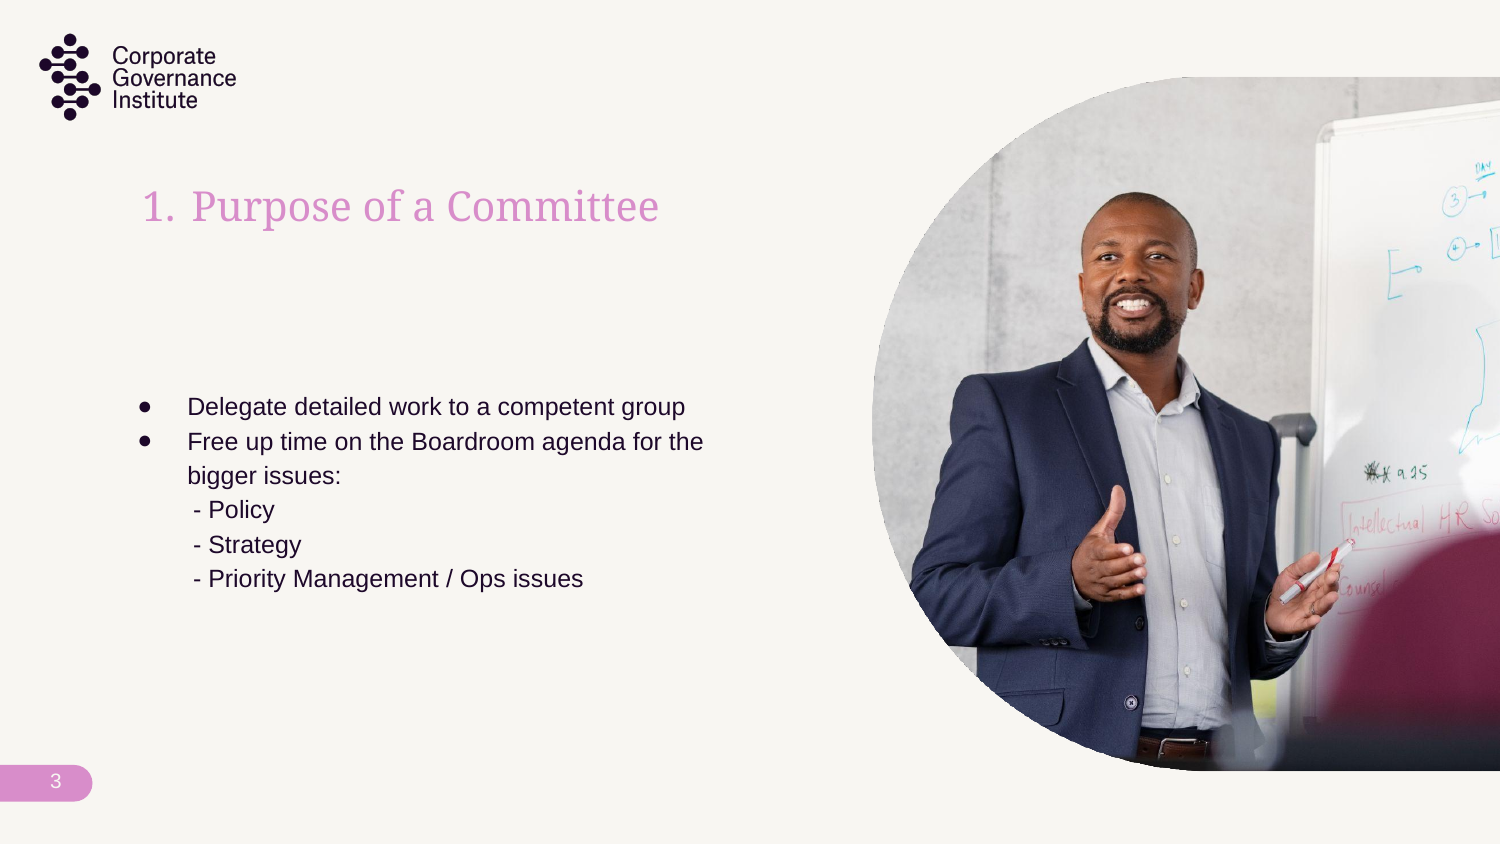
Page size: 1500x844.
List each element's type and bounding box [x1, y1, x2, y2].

picture [0, 0, 1500, 844]
text_box [0, 755, 93, 812]
